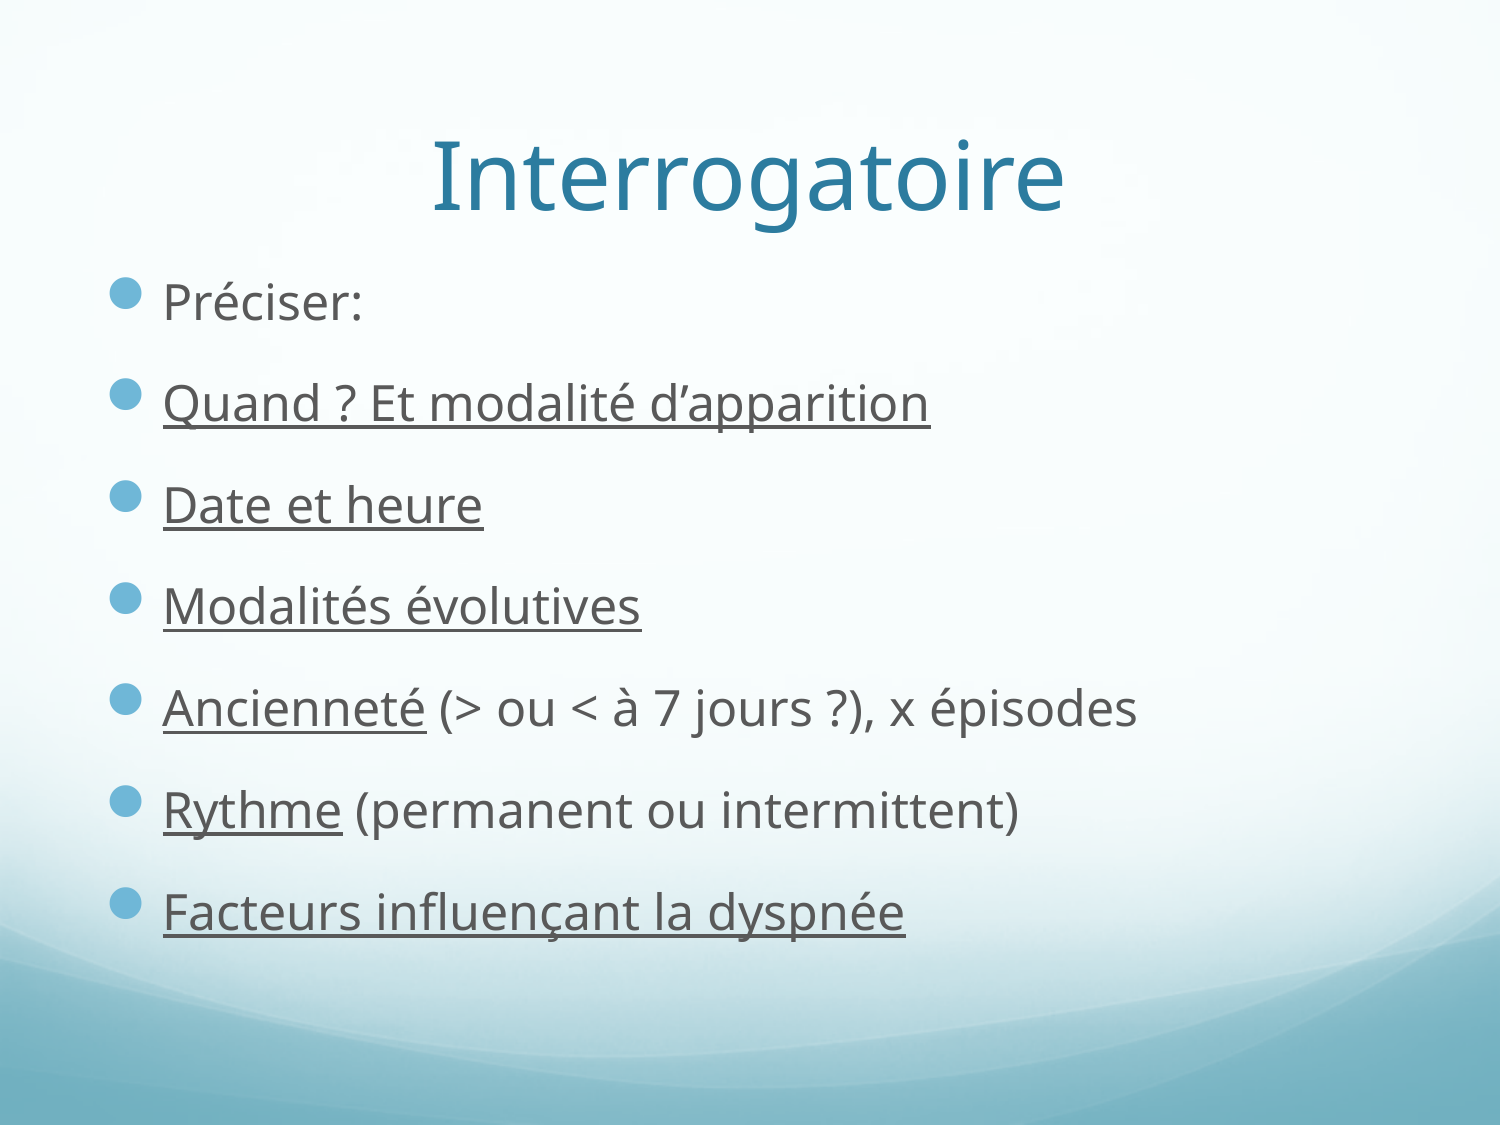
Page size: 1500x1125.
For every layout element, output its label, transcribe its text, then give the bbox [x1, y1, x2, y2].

list Préciser: Quand ? Et modalité d’apparition Date et heure Modalités évolutives Ancienneté (> ou < à 7 jours ?), x épisodes Rythme (permanent ou intermittent) Facteurs influençant la dyspnée [90, 262, 1410, 975]
title Interrogatoire [90, 17, 1410, 237]
